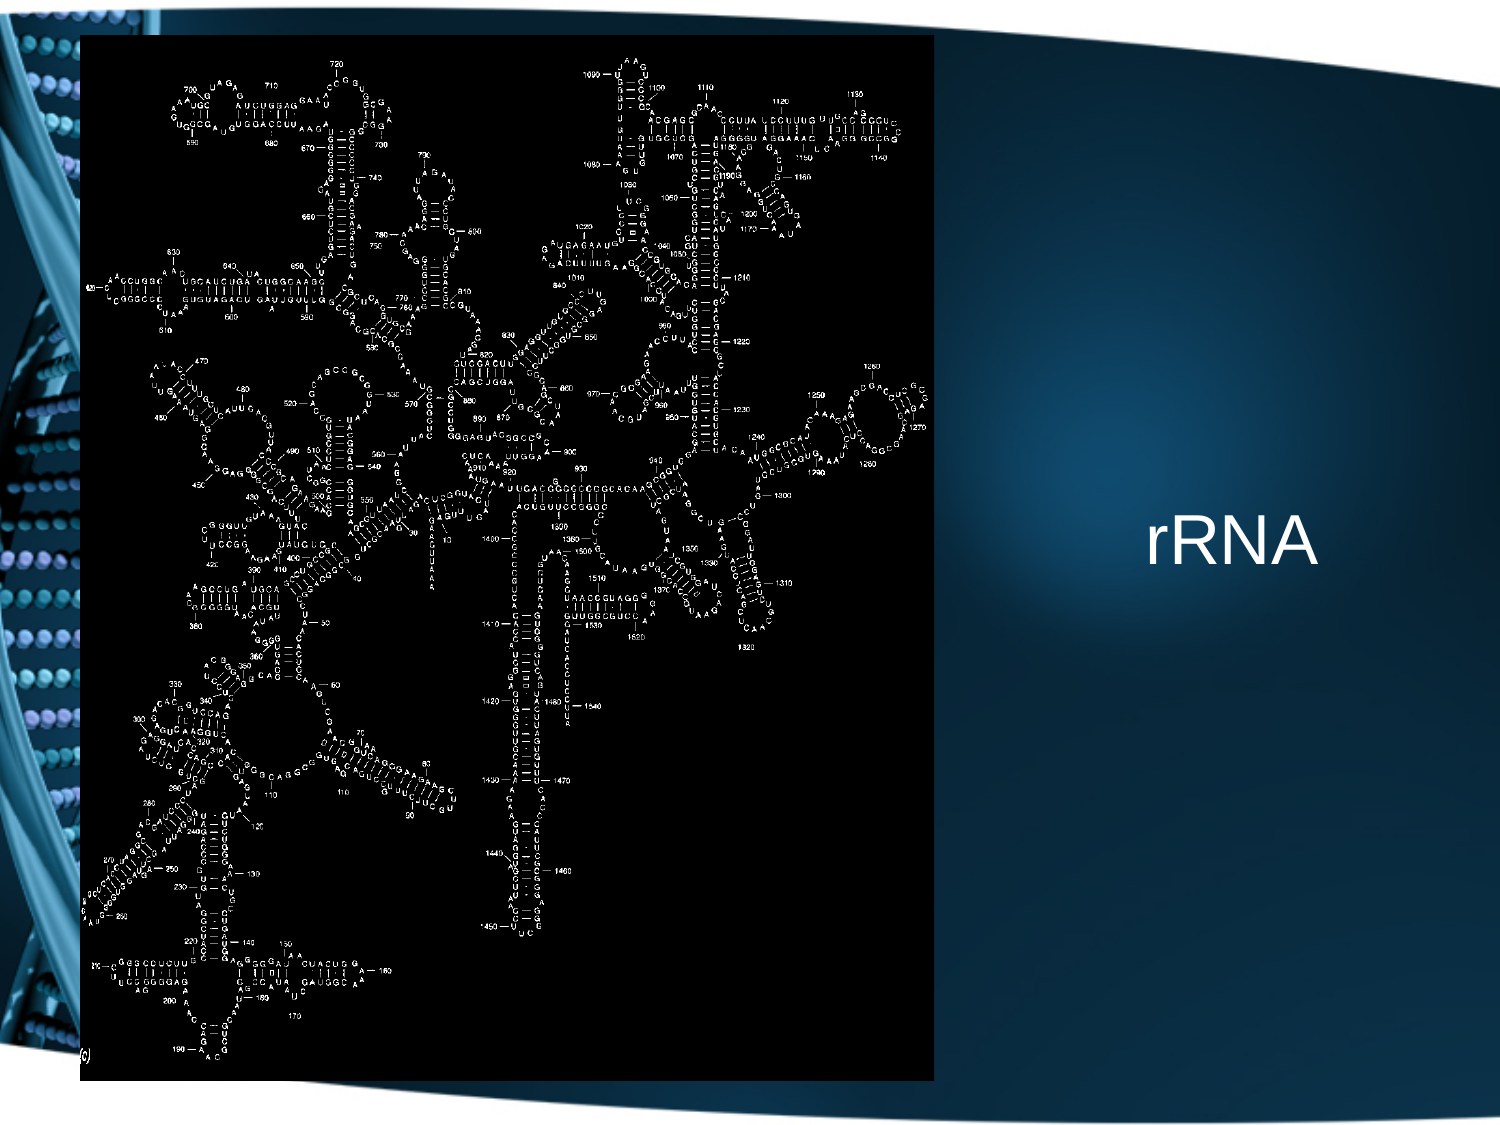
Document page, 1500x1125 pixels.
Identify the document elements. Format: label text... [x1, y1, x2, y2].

title rRNA [1130, 442, 1385, 631]
picture [0, 0, 1500, 1125]
